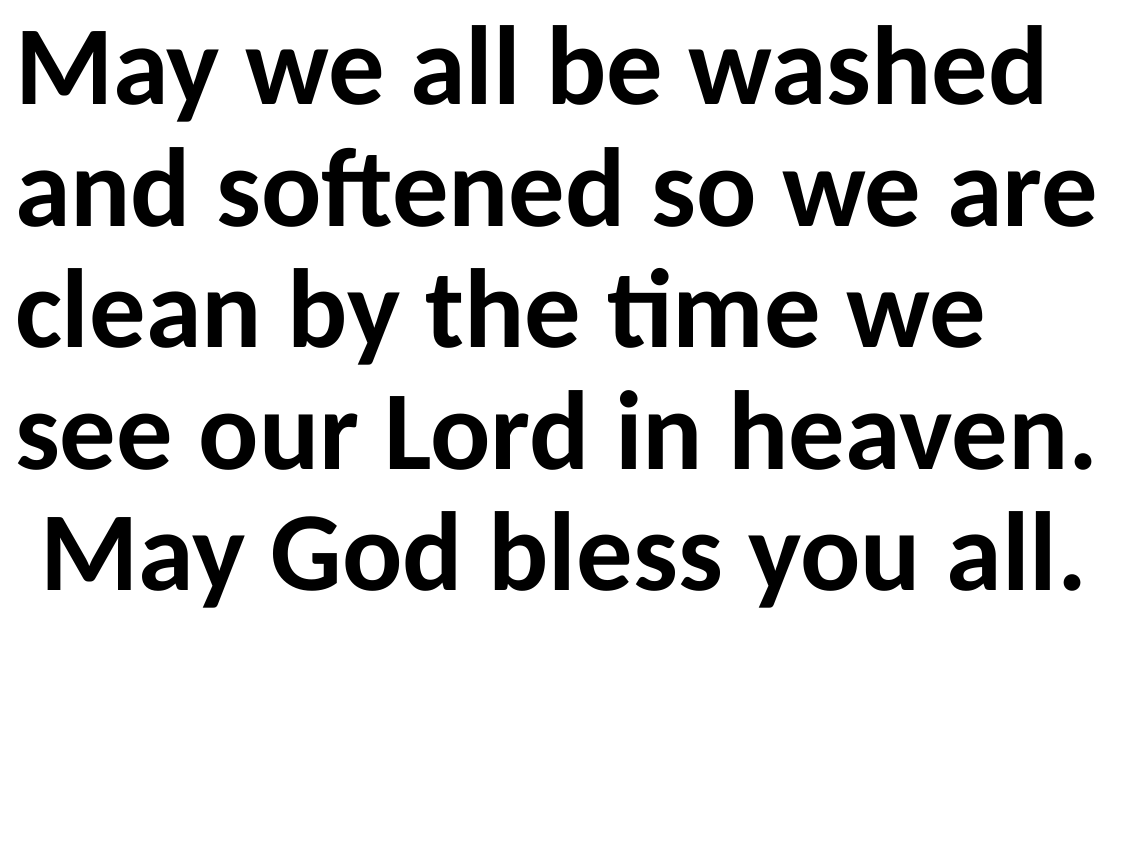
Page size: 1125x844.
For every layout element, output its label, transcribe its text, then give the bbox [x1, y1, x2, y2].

list May we all be washed and softened so we are clean by the time we see our Lord in heaven. May God bless you all. [0, 0, 1125, 844]
